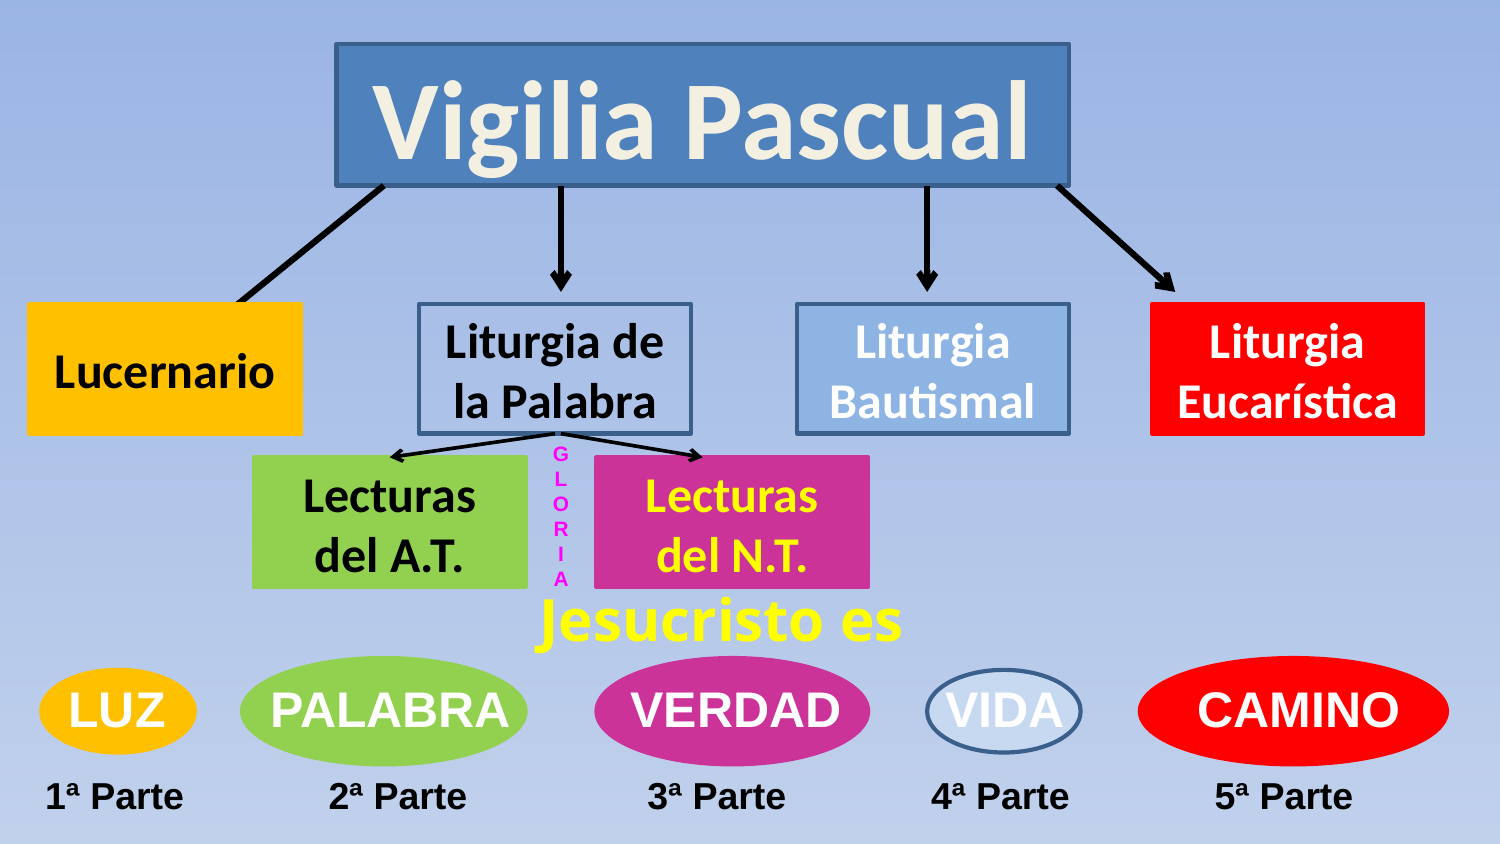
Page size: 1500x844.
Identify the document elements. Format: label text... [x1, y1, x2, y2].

text_box [622, 745, 842, 764]
text_box Lecturas del N.T. [594, 455, 870, 575]
text_box Jesucristo es [490, 575, 969, 661]
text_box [560, 433, 703, 458]
text_box [181, 684, 197, 738]
text_box [68, 745, 168, 755]
text_box [925, 695, 930, 727]
text_box Liturgia Bautismal [795, 302, 1071, 436]
text_box [39, 686, 53, 736]
text_box [269, 745, 499, 764]
text_box [1137, 675, 1418, 764]
text_box PALABRA [255, 669, 526, 745]
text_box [194, 185, 384, 340]
text_box LUZ [53, 669, 181, 745]
text_box VERDAD [596, 669, 876, 745]
text_box [239, 686, 255, 737]
text_box [1424, 680, 1450, 742]
text_box [954, 745, 1054, 755]
text_box [1192, 655, 1395, 669]
text_box VIDA [930, 669, 1080, 745]
text_box 2ª Parte [313, 764, 483, 825]
text_box Liturgia de la Palabra [417, 302, 693, 433]
text_box 4ª Parte [916, 764, 1085, 825]
text_box 3ª Parte [632, 764, 802, 825]
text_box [1056, 185, 1176, 293]
text_box [290, 655, 478, 669]
text_box Liturgia Eucarística [1150, 302, 1425, 436]
text_box 5ª Parte [1199, 764, 1369, 825]
text_box Lecturas del A.T. [252, 455, 528, 589]
text_box 1ª Parte [30, 764, 199, 825]
text_box Lucernario [27, 302, 303, 436]
text_box Vigilia Pascual [334, 42, 1071, 188]
text_box G L O R I A [537, 464, 585, 575]
text_box CAMINO [1175, 669, 1424, 745]
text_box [389, 433, 556, 458]
text_box [642, 661, 822, 669]
